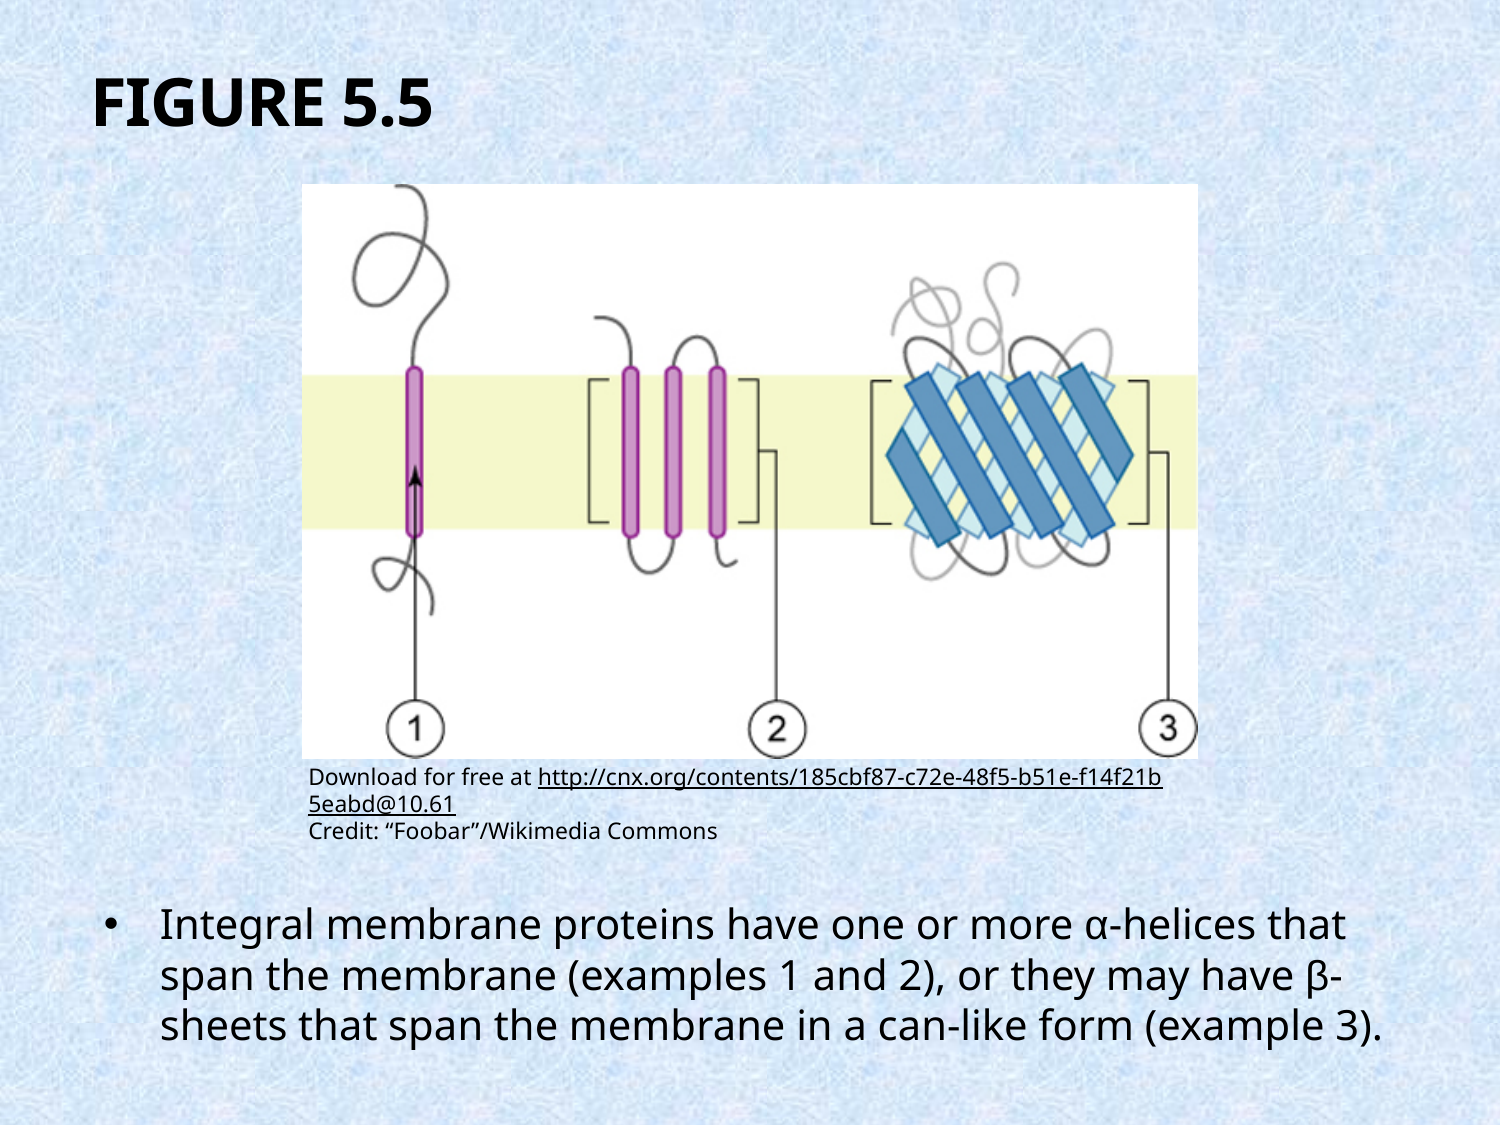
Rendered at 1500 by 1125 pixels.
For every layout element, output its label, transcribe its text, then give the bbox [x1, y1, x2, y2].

title Figure 5.5 [75, 39, 1398, 148]
picture [0, 0, 1500, 1125]
text_box Download for free at http://cnx.org/contents/185cbf87-c72e-48f5-b51e-f14f21b 5eabd@10.61 Credit: “Foobar”/Wikimedia Commons [293, 764, 1288, 880]
list Integral membrane proteins have one or more α-helices that span the membrane (examples 1 and 2), or they may have β-sheets that span the membrane in a can-like form (example 3). [88, 890, 1430, 1085]
